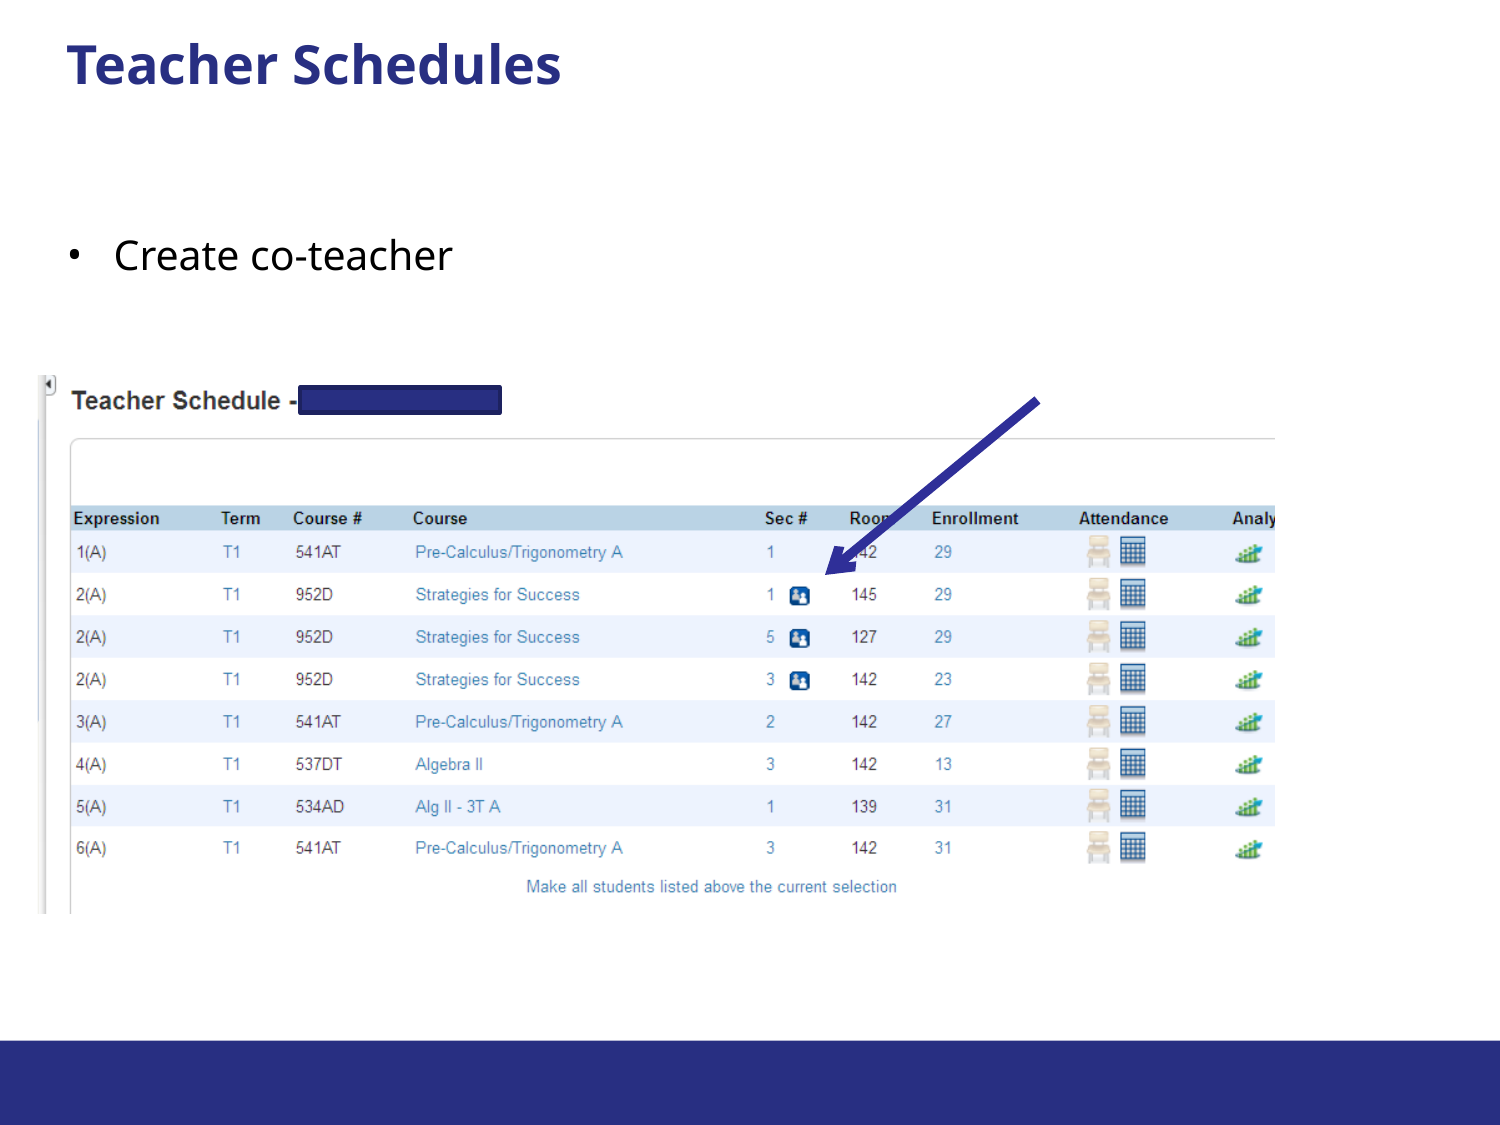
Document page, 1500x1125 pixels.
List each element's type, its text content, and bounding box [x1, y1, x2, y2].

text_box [824, 399, 1038, 576]
title Teacher Schedules [58, 22, 1442, 200]
list Create co-teacher [58, 220, 1442, 1026]
picture [37, 374, 1276, 915]
